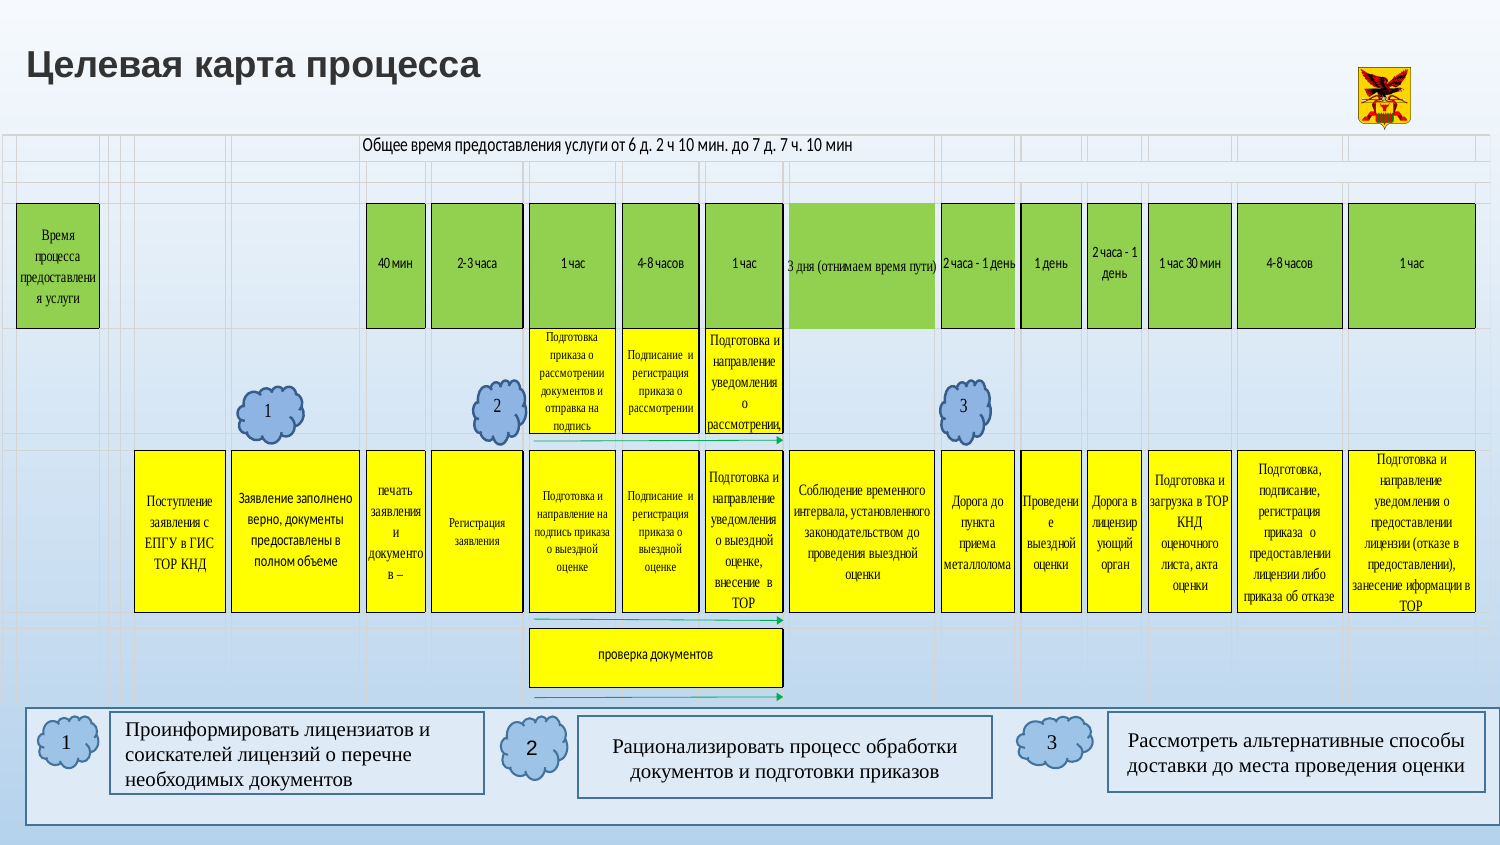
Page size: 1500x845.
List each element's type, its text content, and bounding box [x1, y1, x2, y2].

text_box 3 [1015, 715, 1094, 770]
text_box Проинформировать лицензиатов и соискателей лицензий о перечне необходимых документов [109, 711, 485, 795]
text_box 1 [36, 715, 100, 770]
text_box [25, 707, 1500, 826]
picture [1358, 67, 1411, 130]
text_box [2, 134, 1491, 705]
text_box 2 [499, 715, 569, 781]
text_box Рационализировать процесс обработки документов и подготовки приказов [577, 715, 993, 799]
text_box Рассмотреть альтернативные способы доставки до места проведения оценки [1107, 711, 1486, 793]
title Целевая карта процесса [26, 45, 952, 91]
